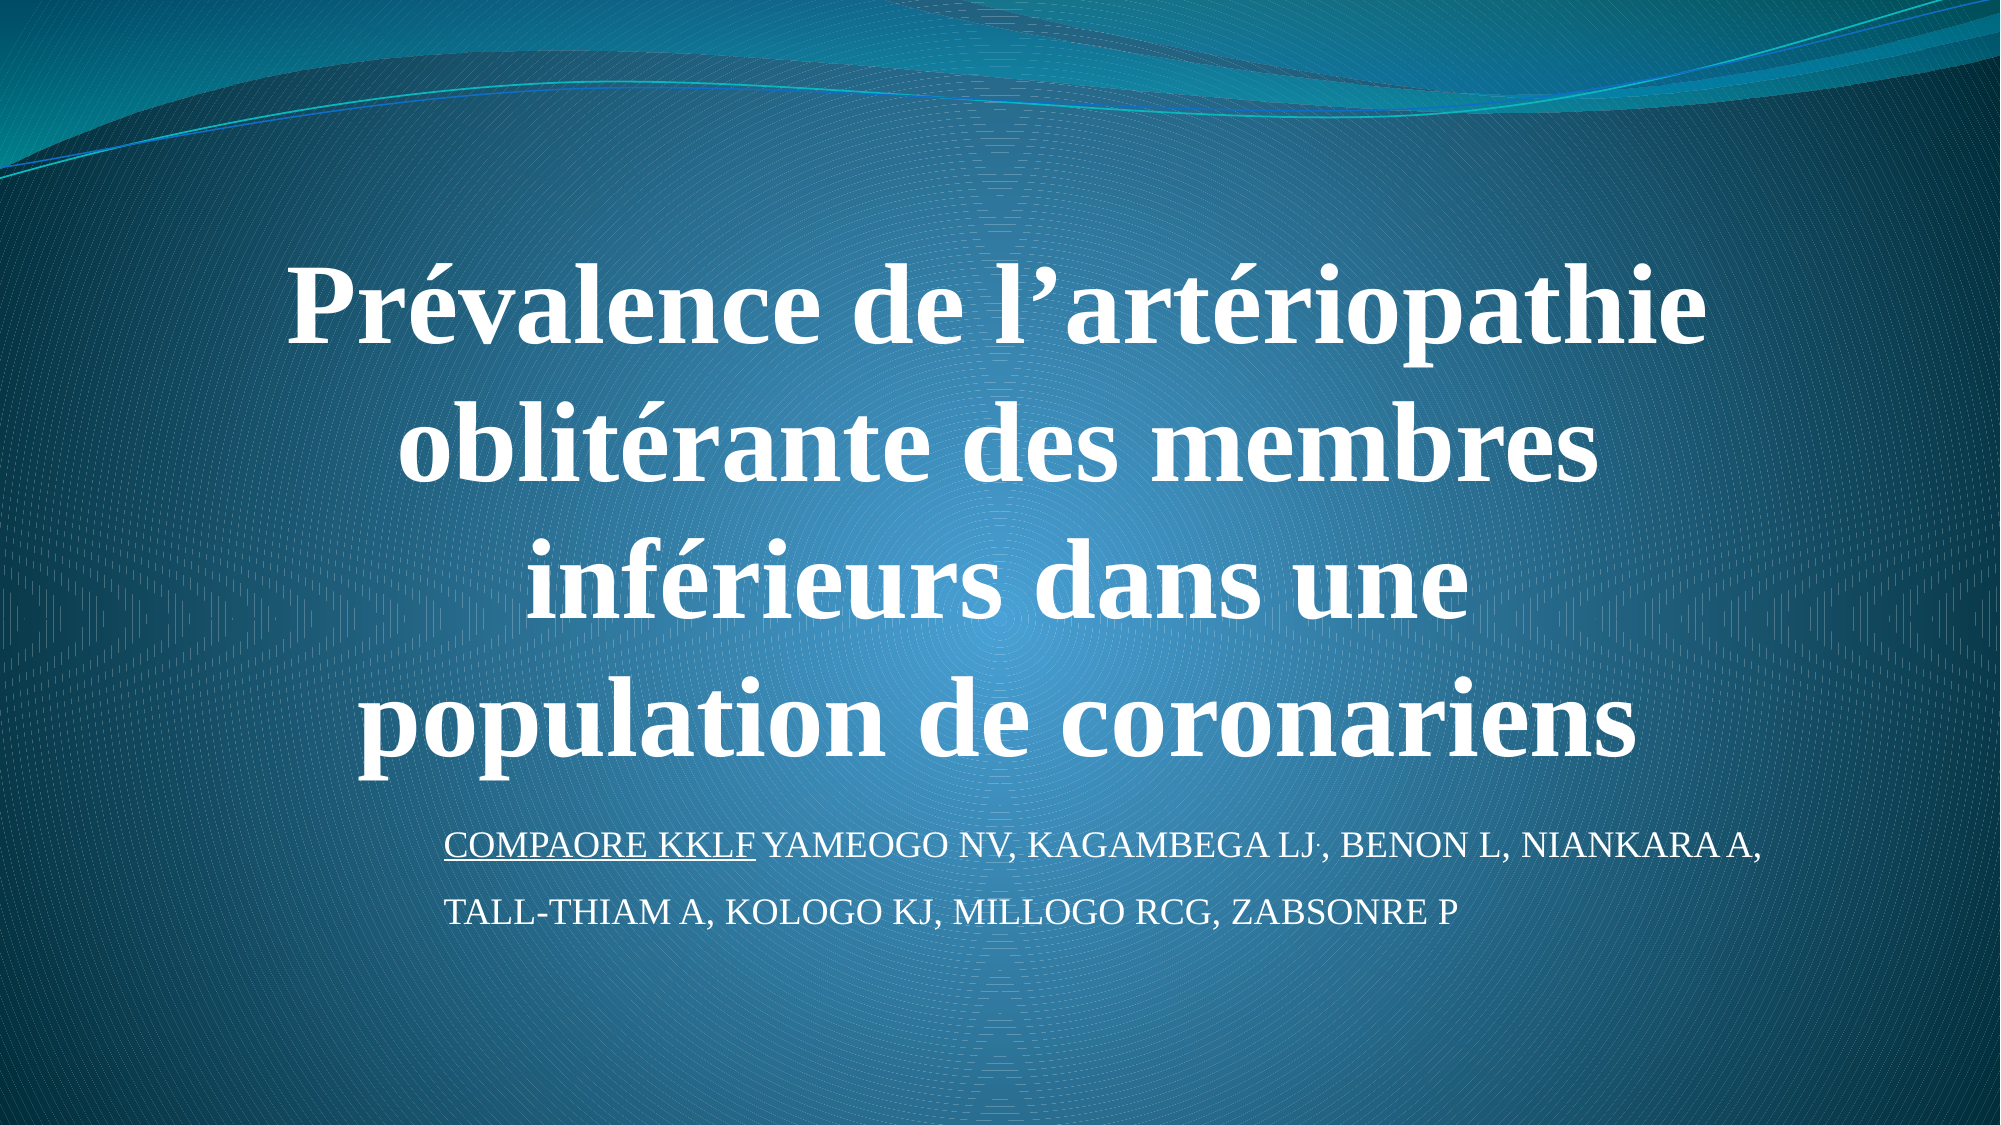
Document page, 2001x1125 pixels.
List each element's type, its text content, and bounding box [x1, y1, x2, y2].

title Prévalence de l’artériopathie oblitérante des membres inférieurs dans une population de coronariens [249, 135, 1750, 780]
text_box COMPAORE KKLF YAMEOGO NV, KAGAMBEGA LJ., BENON L, NIANKARA A, TALL-THIAM A, KOLOGO KJ, MILLOGO RCG, ZABSONRE P [428, 789, 1778, 940]
